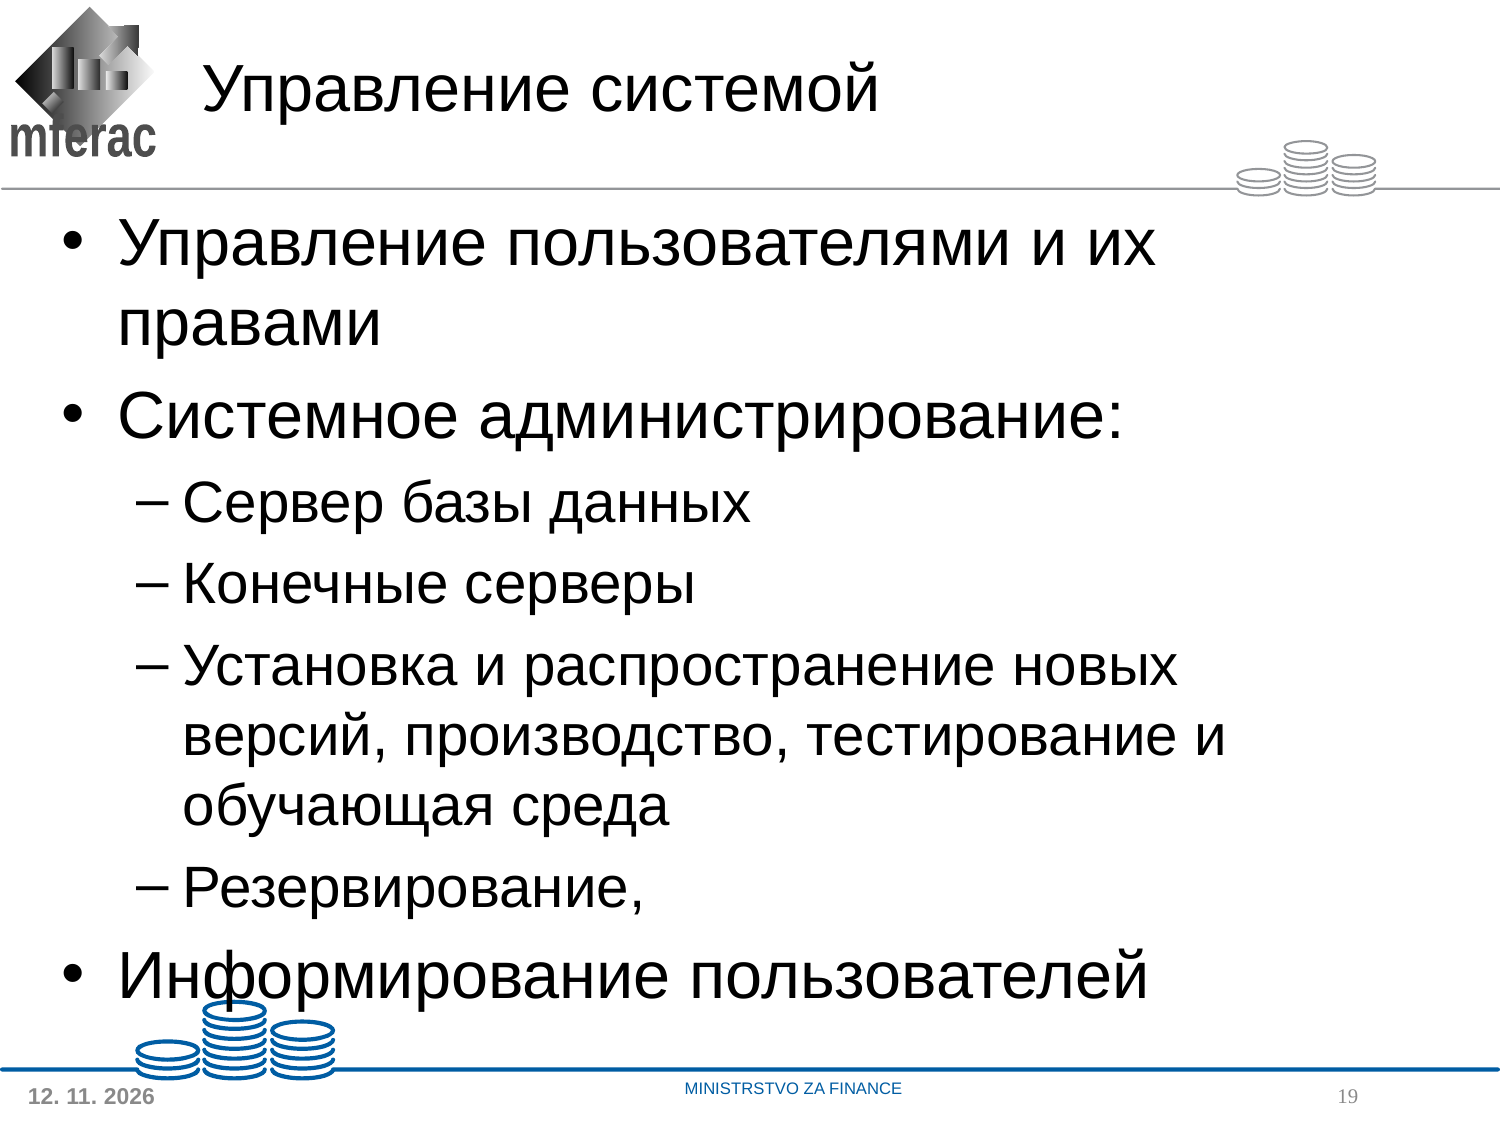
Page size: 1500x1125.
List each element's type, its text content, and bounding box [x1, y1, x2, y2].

title Управление системой [186, 36, 1363, 156]
list Управление пользователями и их правами Системное администрирование: Сервер базы данных Конечные серверы Установка и распространение новых версий, производство, тестирование и обучающая среда Резервирование, Информирование пользователей [46, 191, 1365, 1024]
